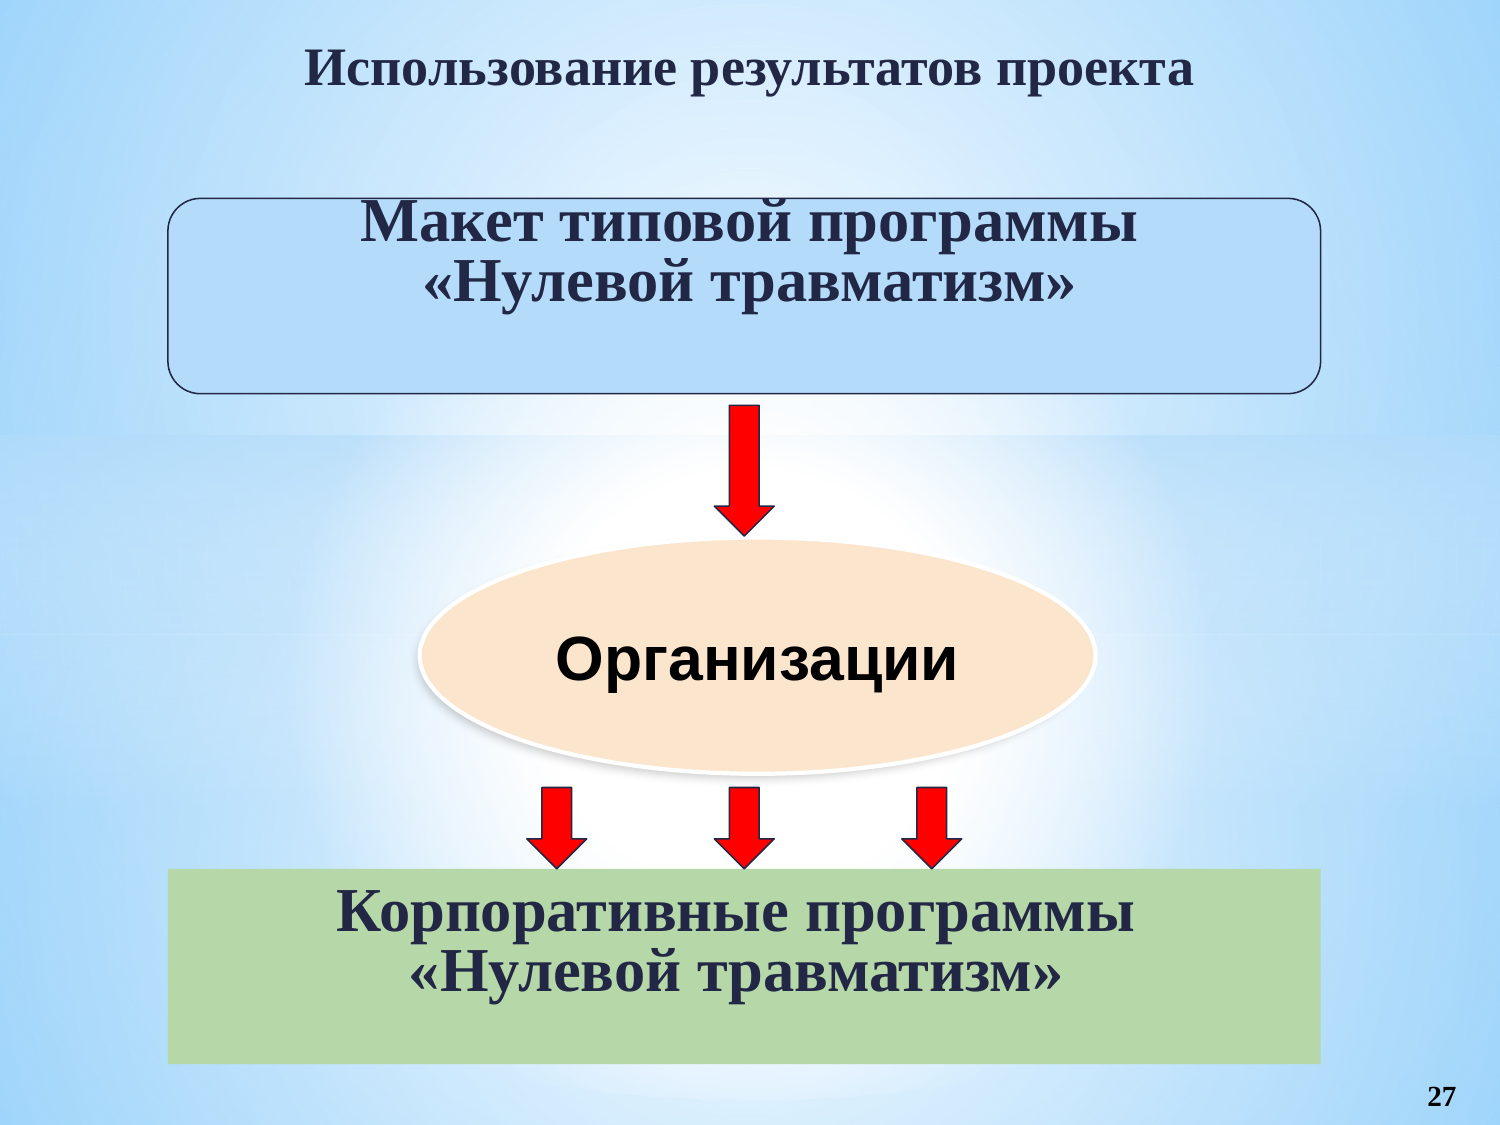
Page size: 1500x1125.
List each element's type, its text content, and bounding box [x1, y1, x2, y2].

text_box [526, 787, 587, 869]
slide_number 27 [1384, 1064, 1500, 1125]
text_box Организации [419, 537, 1096, 774]
text_box [714, 787, 775, 869]
text_box [901, 787, 962, 869]
text_box Макет типовой программы «Нулевой травматизм» [236, 178, 1280, 343]
text_box Корпоративные программы «Нулевой травматизм» [167, 868, 1321, 1065]
text_box [167, 198, 1321, 394]
text_box [714, 405, 775, 537]
subtitle Использование результатов проекта [0, 0, 1500, 237]
